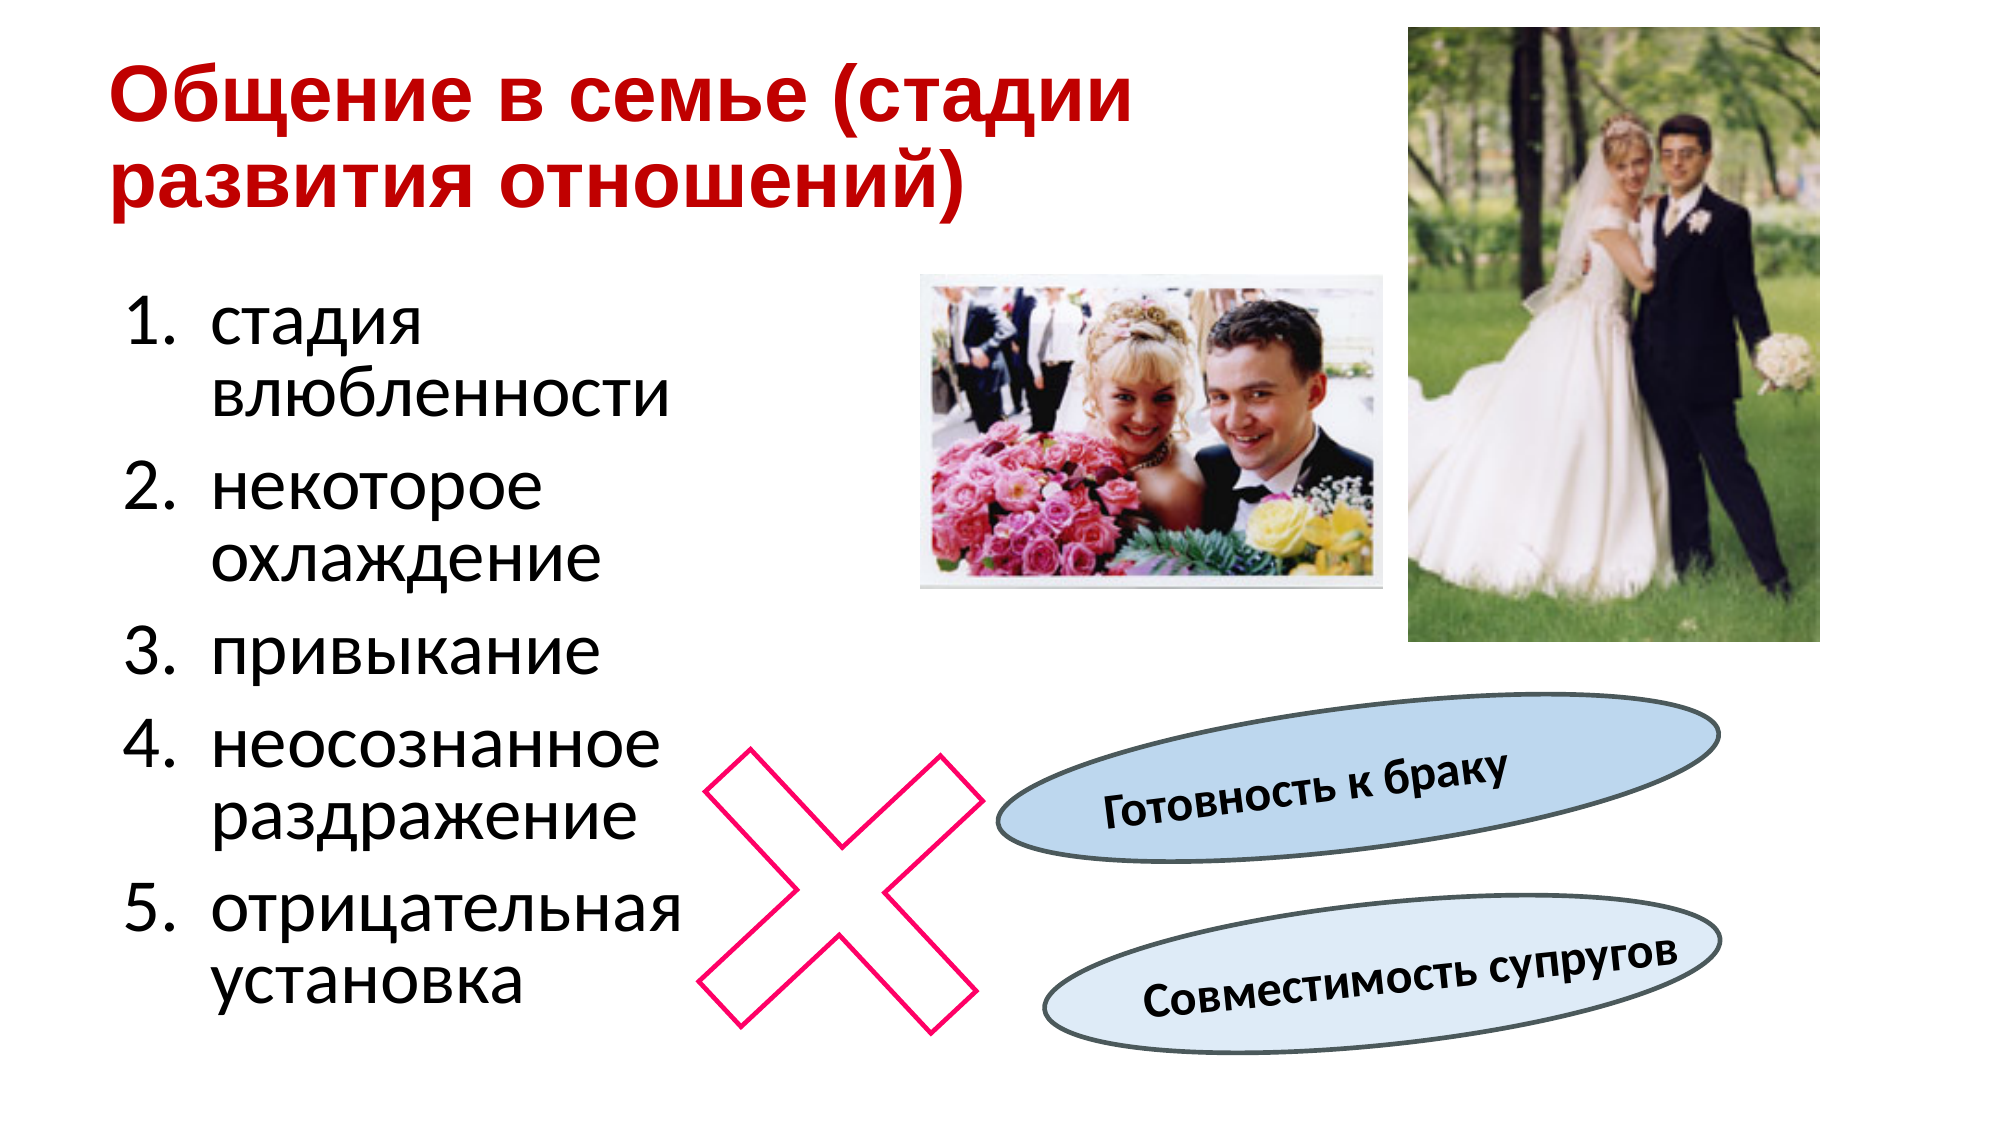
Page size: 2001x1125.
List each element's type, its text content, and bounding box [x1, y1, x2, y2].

text_box Совместимость супругов [1044, 895, 1721, 1053]
text_box Готовность к браку [998, 694, 1719, 862]
picture [920, 274, 1383, 589]
title Общение в семье (стадии развития отношений) [94, 45, 1258, 233]
text_box [698, 749, 983, 1034]
picture [1408, 27, 1820, 642]
list стадия влюбленности некоторое охлаждение привыкание неосознанное раздражение отрицательная установка [107, 279, 846, 1001]
